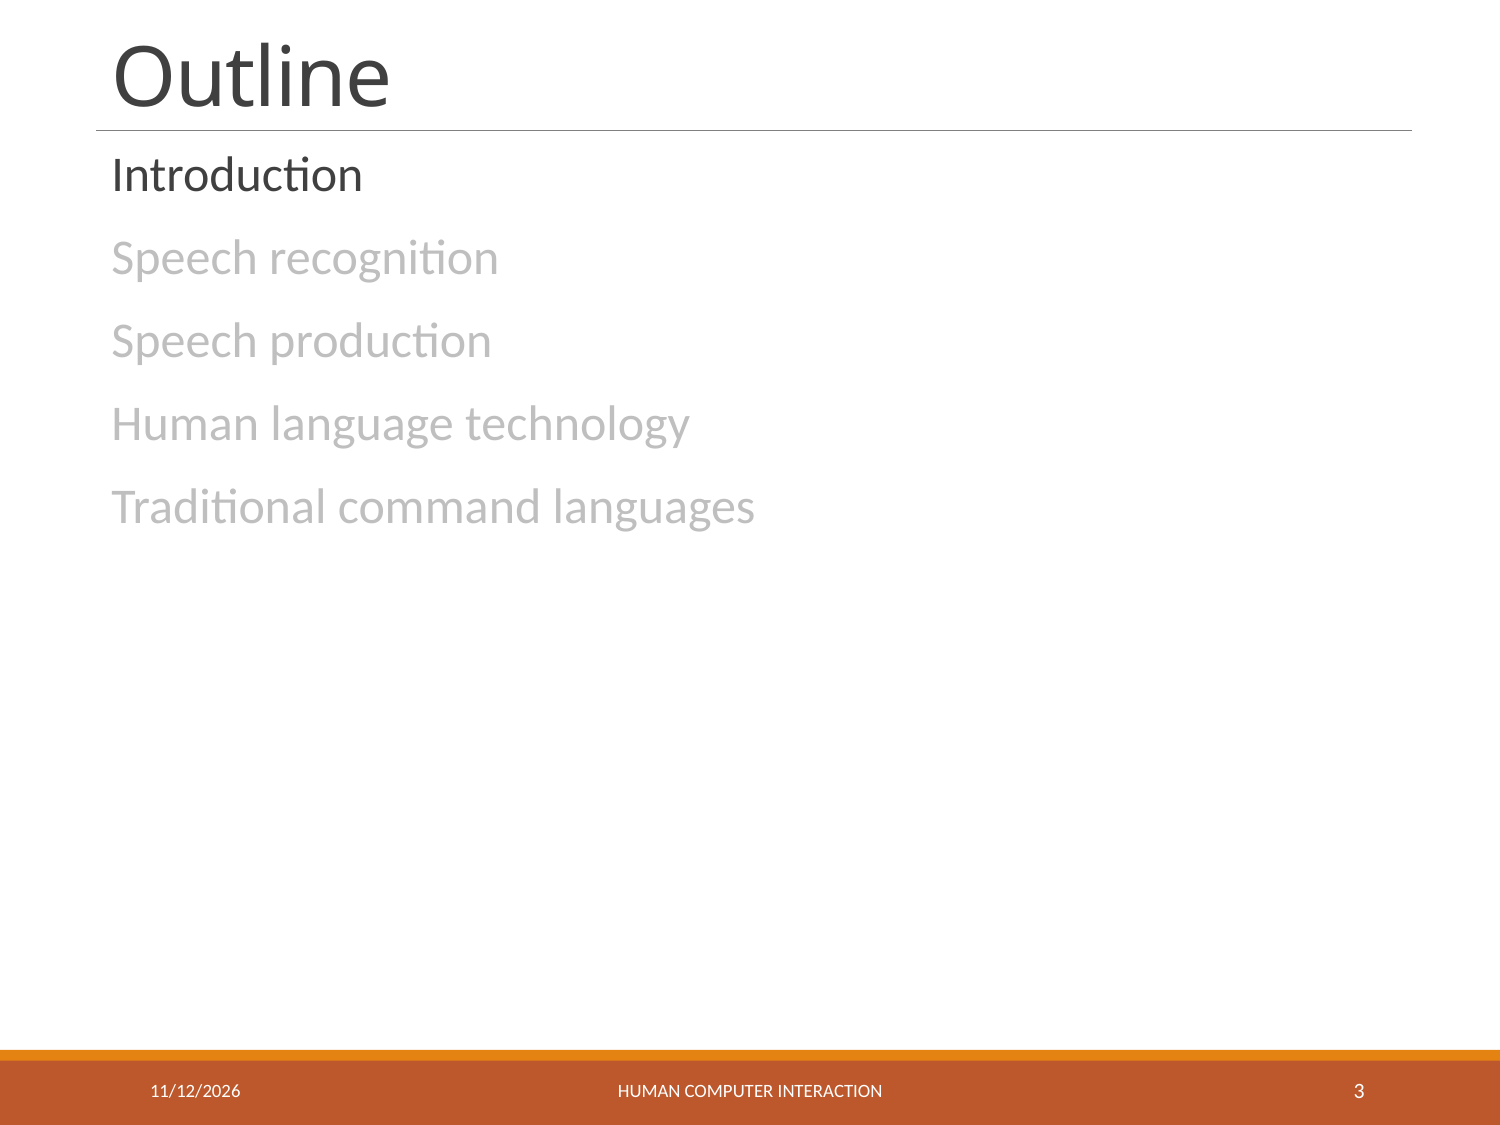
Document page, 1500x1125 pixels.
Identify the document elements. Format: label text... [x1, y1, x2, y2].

list Introduction Speech recognition Speech production Human language technology Traditional command languages [96, 140, 1413, 1034]
title Outline [96, 19, 1413, 131]
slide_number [135, 1059, 440, 1120]
footer Human Computer Interaction [453, 1059, 1047, 1120]
slide_number 3 [1218, 1059, 1380, 1120]
